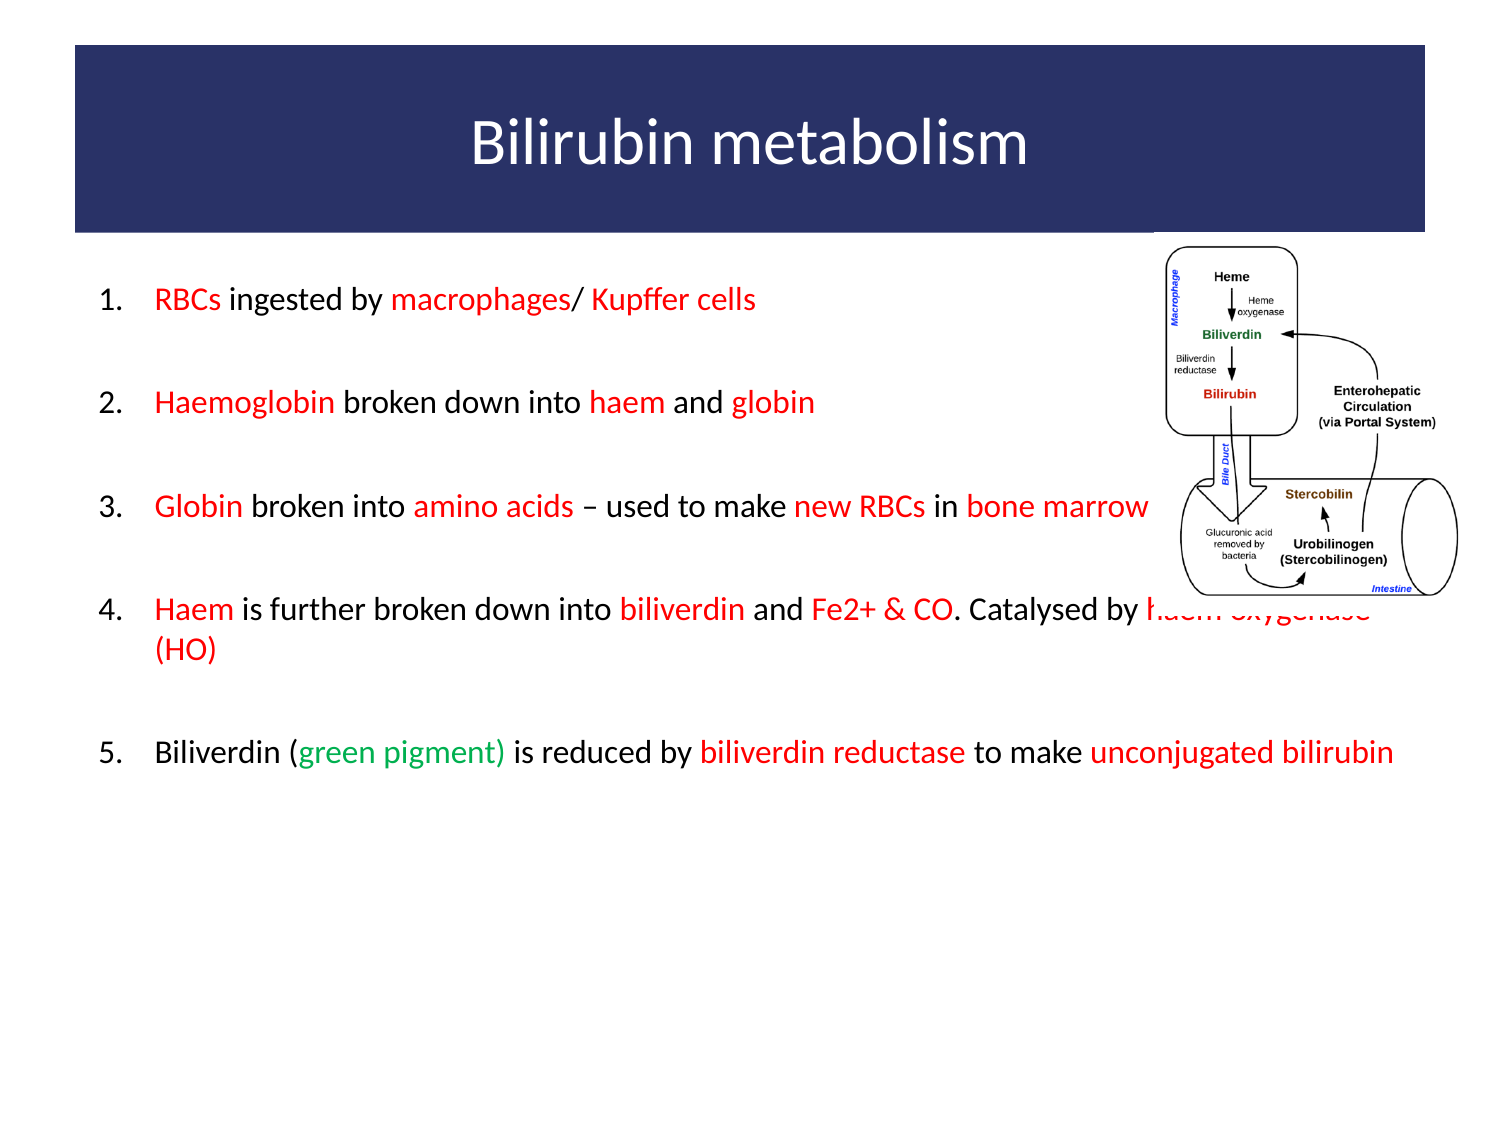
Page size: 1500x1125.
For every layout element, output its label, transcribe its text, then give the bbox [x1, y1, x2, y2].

picture [1154, 232, 1469, 617]
list RBCs ingested by macrophages/ Kupffer cells Haemoglobin broken down into haem and globin Globin broken into amino acids – used to make new RBCs in bone marrow Haem is further broken down into biliverdin and Fe2+ & CO. Catalysed by haem oxygenase (HO) Biliverdin (green pigment) is reduced by biliverdin reductase to make unconjugated bilirubin [75, 262, 1425, 1005]
title Bilirubin metabolism [75, 45, 1425, 233]
